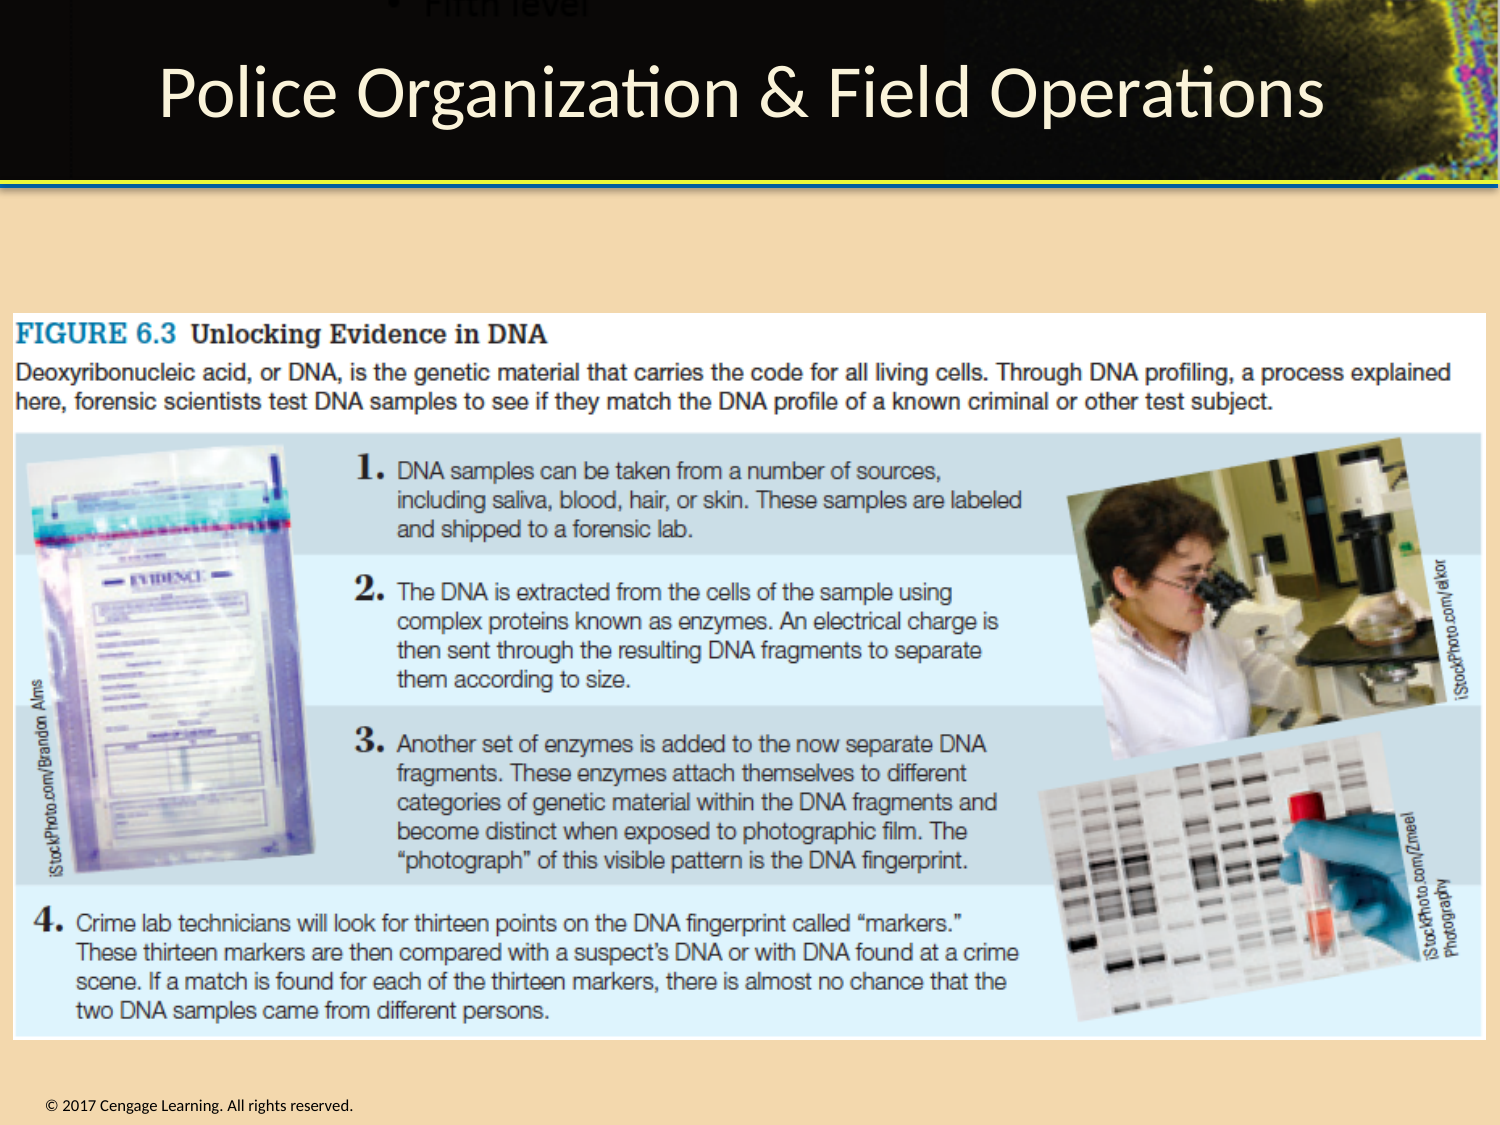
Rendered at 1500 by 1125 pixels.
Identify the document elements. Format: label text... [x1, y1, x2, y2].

picture [13, 313, 1486, 1040]
picture [0, 0, 1500, 180]
title Police Organization & Field Operations [25, 0, 1461, 176]
